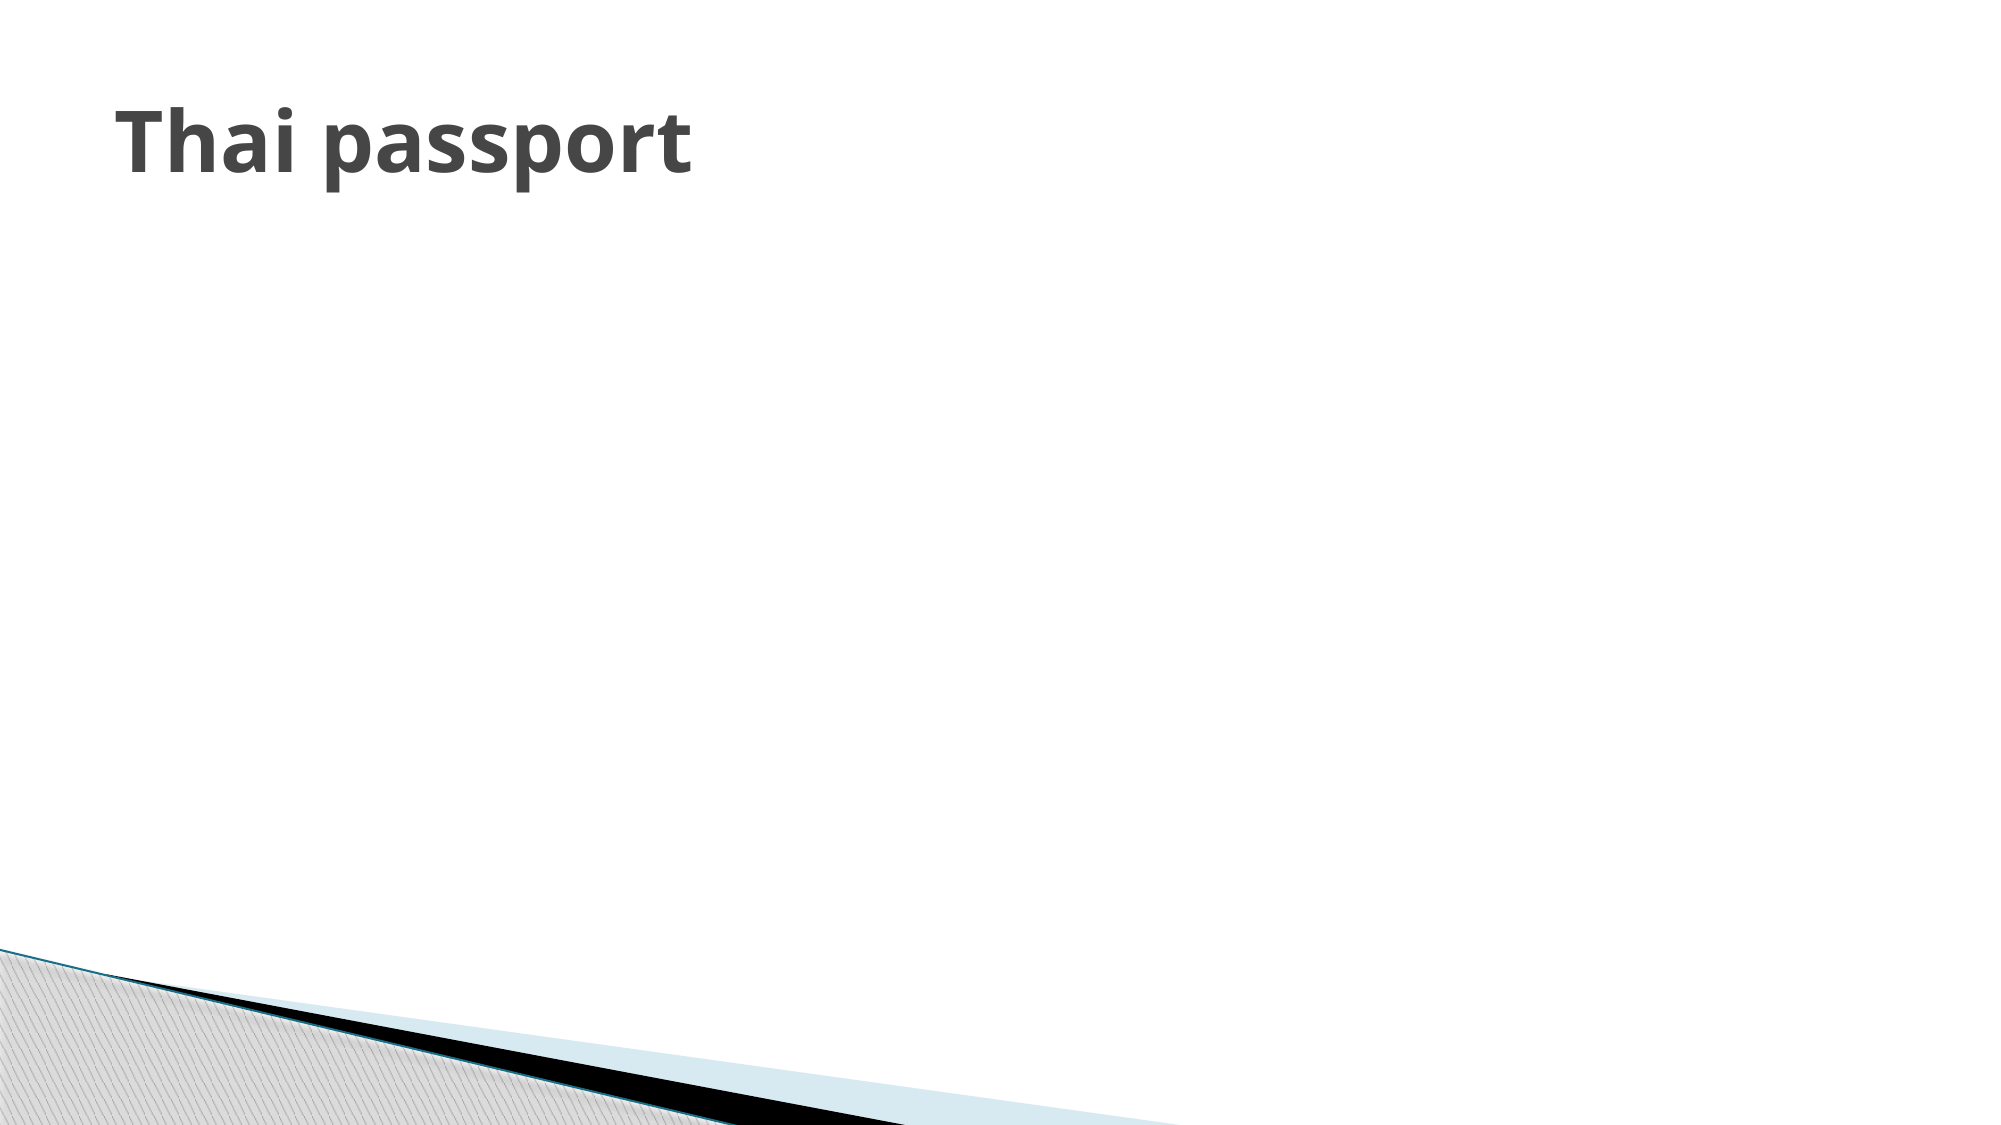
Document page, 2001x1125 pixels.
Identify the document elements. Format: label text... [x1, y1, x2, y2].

title Thai passport [99, 45, 1900, 233]
